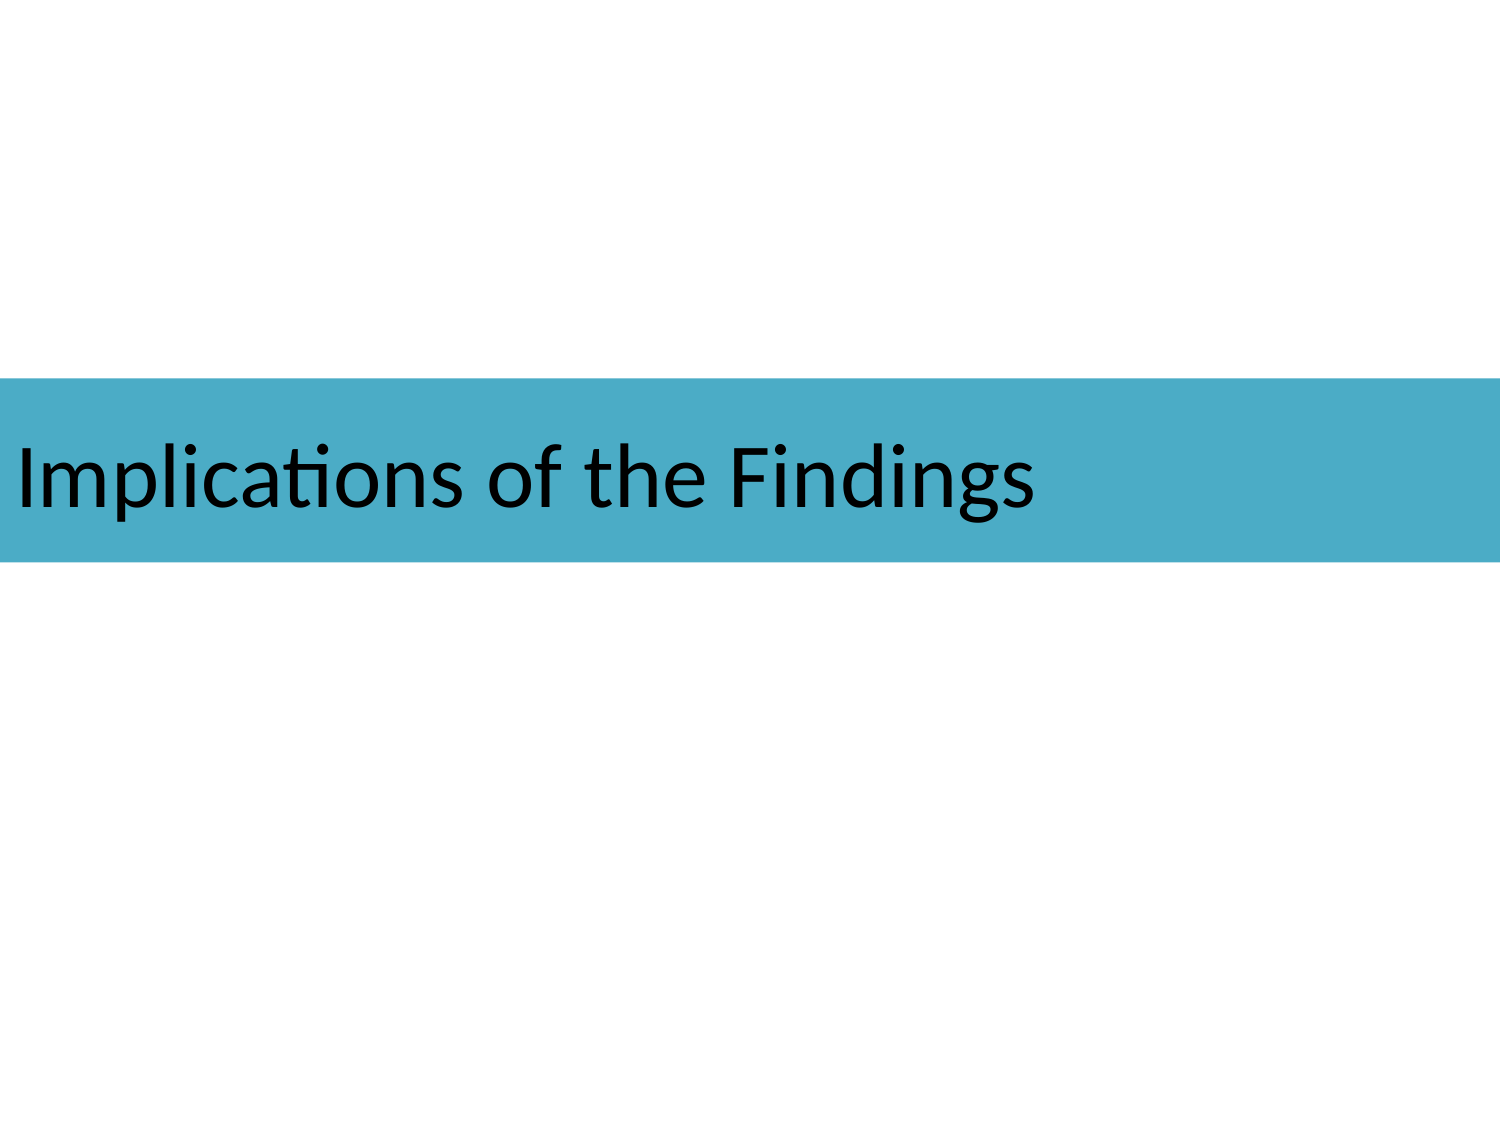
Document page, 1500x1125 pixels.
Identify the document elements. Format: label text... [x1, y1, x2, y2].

title Implications of the Findings [0, 378, 1500, 563]
